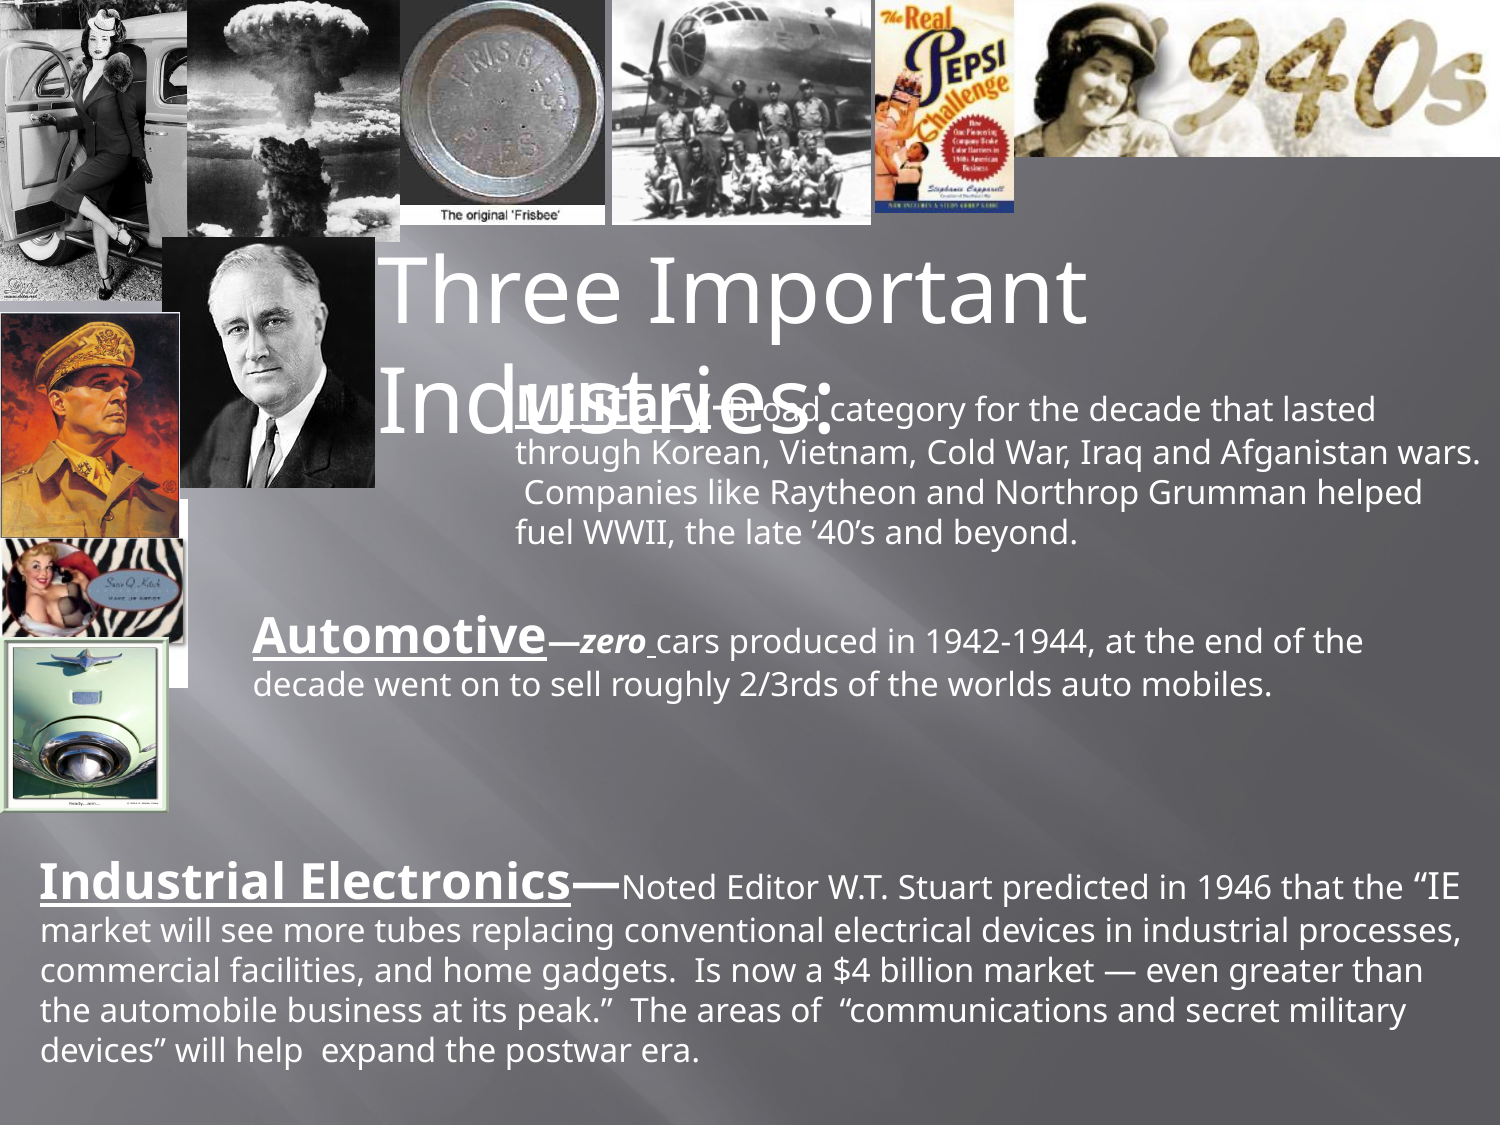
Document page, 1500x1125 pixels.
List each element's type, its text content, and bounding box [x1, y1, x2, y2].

text_box Automotive—zero cars produced in 1942-1944, at the end of the decade went on to sell roughly 2/3rds of the worlds auto mobiles. [237, 595, 1500, 711]
text_box Military-Broad category for the decade that lasted through Korean, Vietnam, Cold War, Iraq and Afganistan wars. Companies like Raytheon and Northrop Grumman helped fuel WWII, the late ’40’s and beyond. [500, 363, 1500, 559]
picture [612, 0, 871, 226]
text_box Three Important Industries: [418, 224, 1500, 460]
text_box Industrial Electronics—Noted Editor W.T. Stuart predicted in 1946 that the “IE market will see more tubes replacing conventional electrical devices in industrial processes, commercial facilities, and home gadgets. Is now a $4 billion market — even greater than the automobile business at its peak.” The areas of “communications and secret military devices” will help expand the postwar era. [24, 842, 1500, 1122]
picture [0, 0, 605, 813]
picture [874, 0, 1500, 213]
